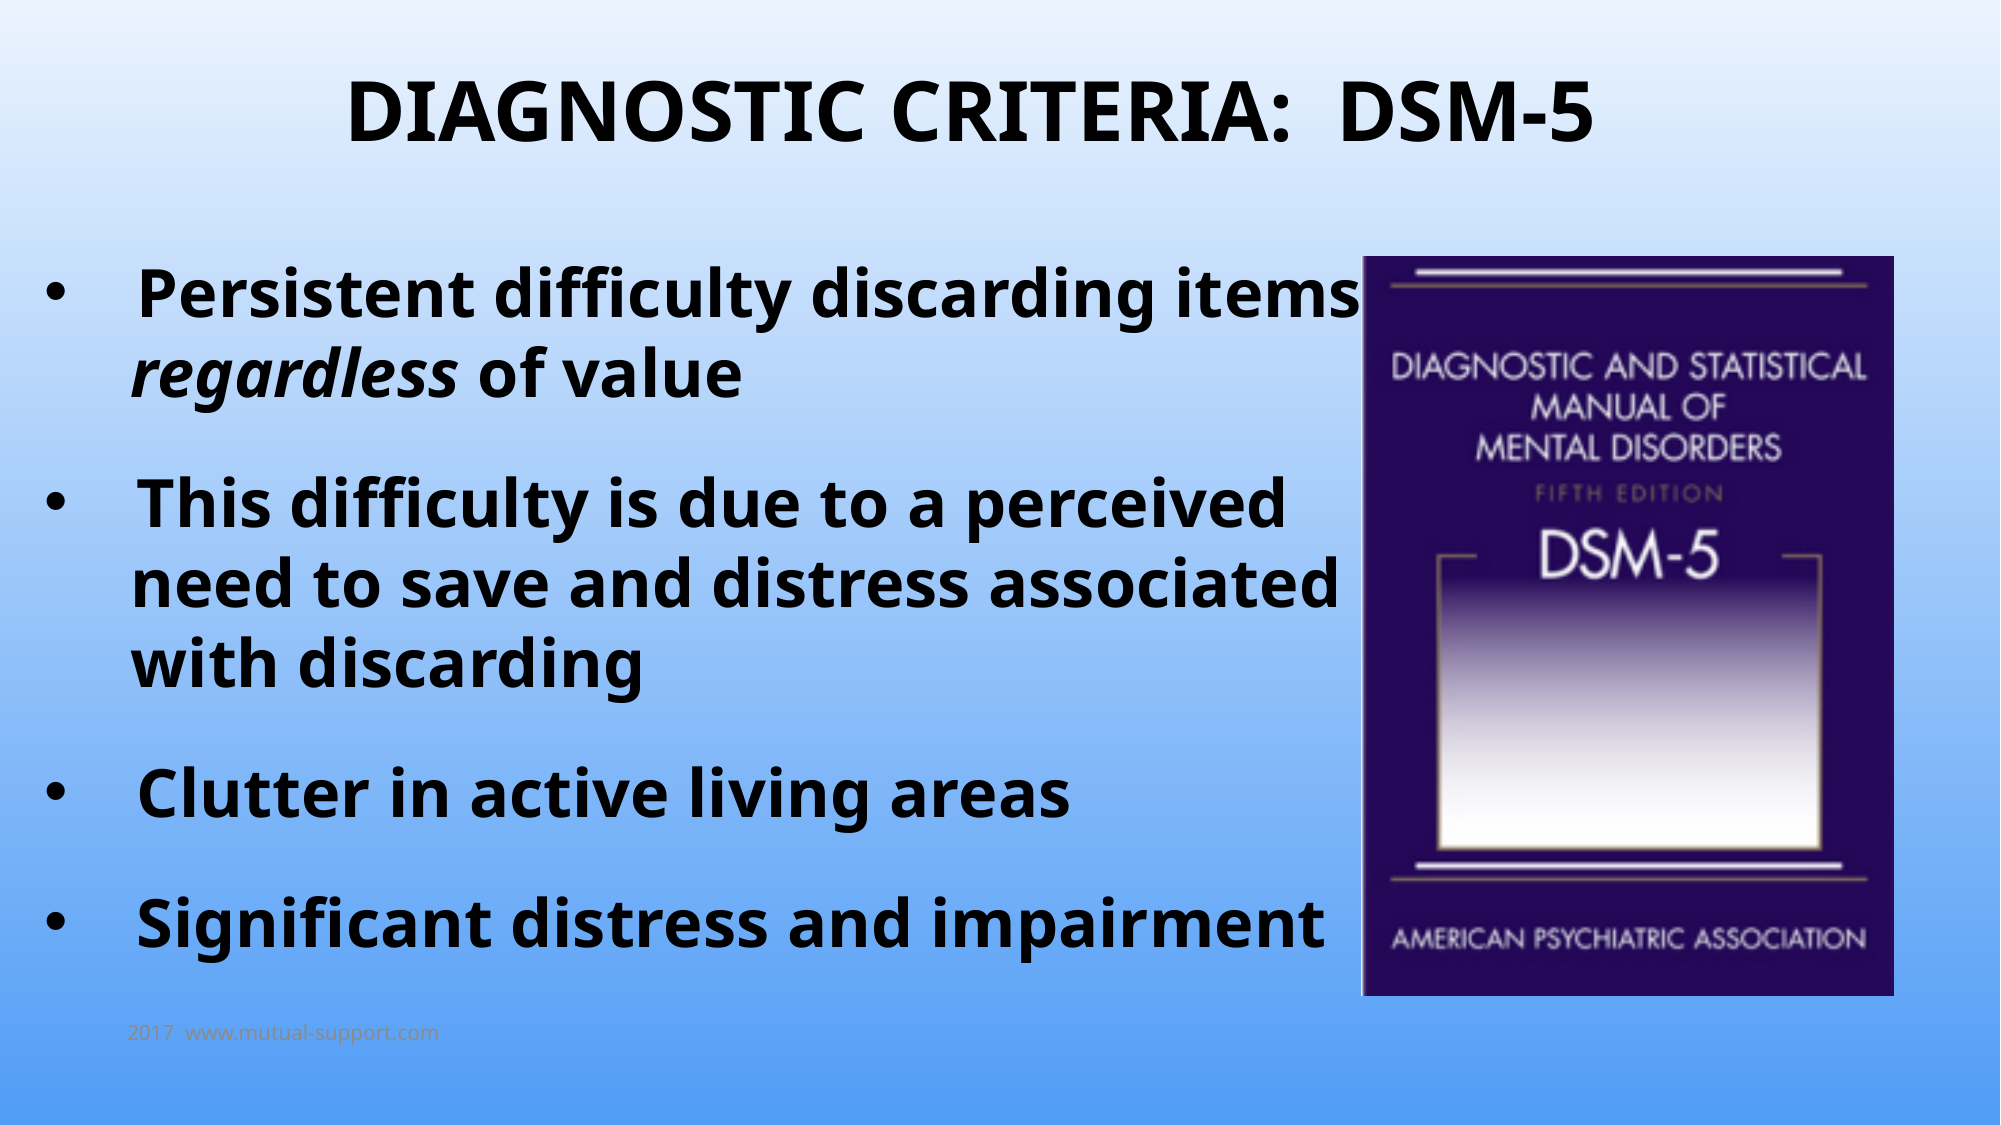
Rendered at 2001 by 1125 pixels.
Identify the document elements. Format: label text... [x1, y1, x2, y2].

footer 2017 www.mutual-support.com [112, 1012, 1350, 1073]
picture [1361, 256, 1894, 996]
title Diagnostic Criteria: DSM-5 [329, 14, 1805, 203]
text_box Persistent difficulty discarding items regardless of value This difficulty is due to a perceived need to save and distress associated with discarding Clutter in active living areas Significant distress and impairment [29, 243, 1379, 968]
